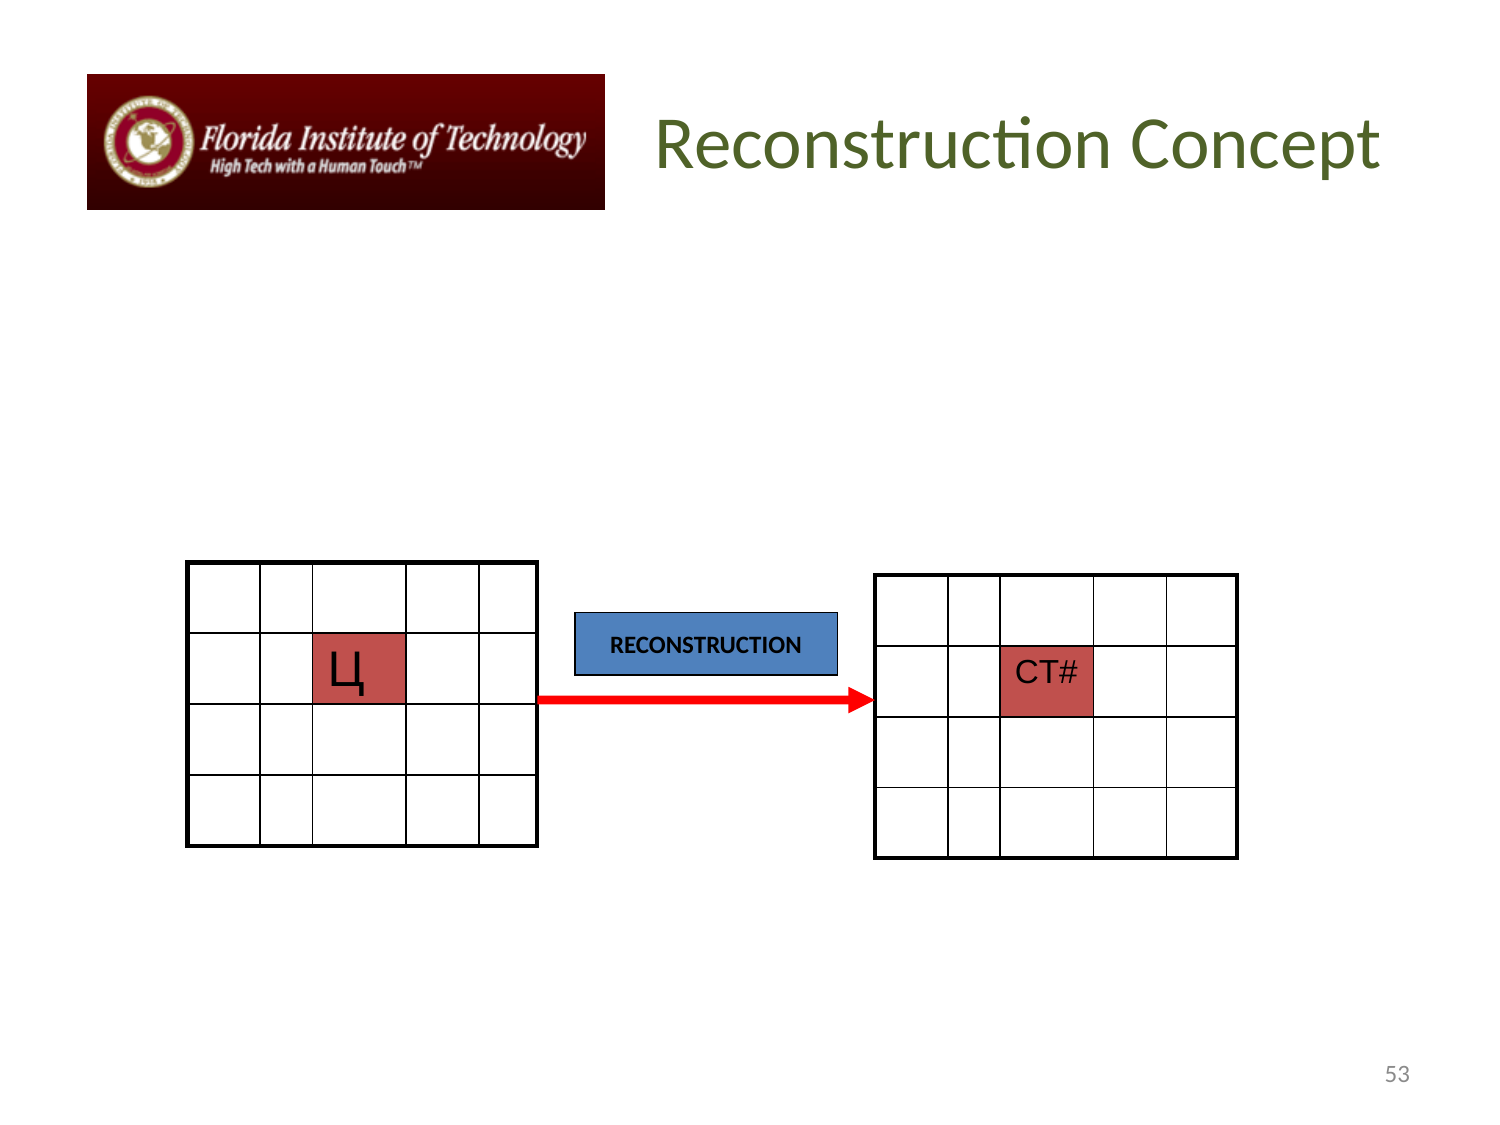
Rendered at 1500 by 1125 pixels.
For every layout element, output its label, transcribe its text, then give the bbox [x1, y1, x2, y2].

table_header [949, 577, 999, 645]
table_header [480, 565, 535, 632]
table_cell [313, 776, 405, 844]
table_header [877, 577, 947, 645]
table_cell [261, 705, 312, 774]
table_cell Ц [313, 634, 405, 703]
table_cell [261, 634, 312, 703]
table_cell [190, 776, 259, 844]
table_cell [480, 776, 535, 844]
table_header [1001, 577, 1093, 645]
table_cell [1094, 647, 1166, 716]
table_cell [190, 634, 259, 703]
table_cell [407, 776, 478, 844]
table_header [313, 565, 405, 632]
table_cell [190, 705, 259, 774]
table_cell [877, 788, 947, 856]
table_cell [1167, 647, 1235, 716]
table_cell [407, 705, 478, 774]
table_cell [407, 634, 478, 703]
table_cell CT# [1001, 647, 1093, 716]
table_cell [480, 705, 535, 774]
table_header [261, 565, 312, 632]
table_cell [877, 647, 947, 716]
text_box RECONSTRUCTION [575, 612, 838, 675]
table_cell [480, 634, 535, 703]
table_cell [261, 776, 312, 844]
table_cell [1167, 718, 1235, 787]
table_cell [313, 705, 405, 774]
text_box [537, 693, 875, 707]
table_cell [949, 718, 999, 787]
slide_number 53 [1074, 1042, 1425, 1103]
table_cell [949, 788, 999, 856]
table_header [1094, 577, 1166, 645]
table_cell [1001, 788, 1093, 856]
table_cell [1001, 718, 1093, 787]
table_cell [877, 718, 947, 787]
picture [87, 74, 605, 210]
table_cell [949, 647, 999, 716]
table_header [407, 565, 478, 632]
table_header [190, 565, 259, 632]
table_cell [1167, 788, 1235, 856]
table_header [1167, 577, 1235, 645]
table_cell [1094, 788, 1166, 856]
table_cell [1094, 718, 1166, 787]
title Reconstruction Concept [612, 45, 1425, 233]
